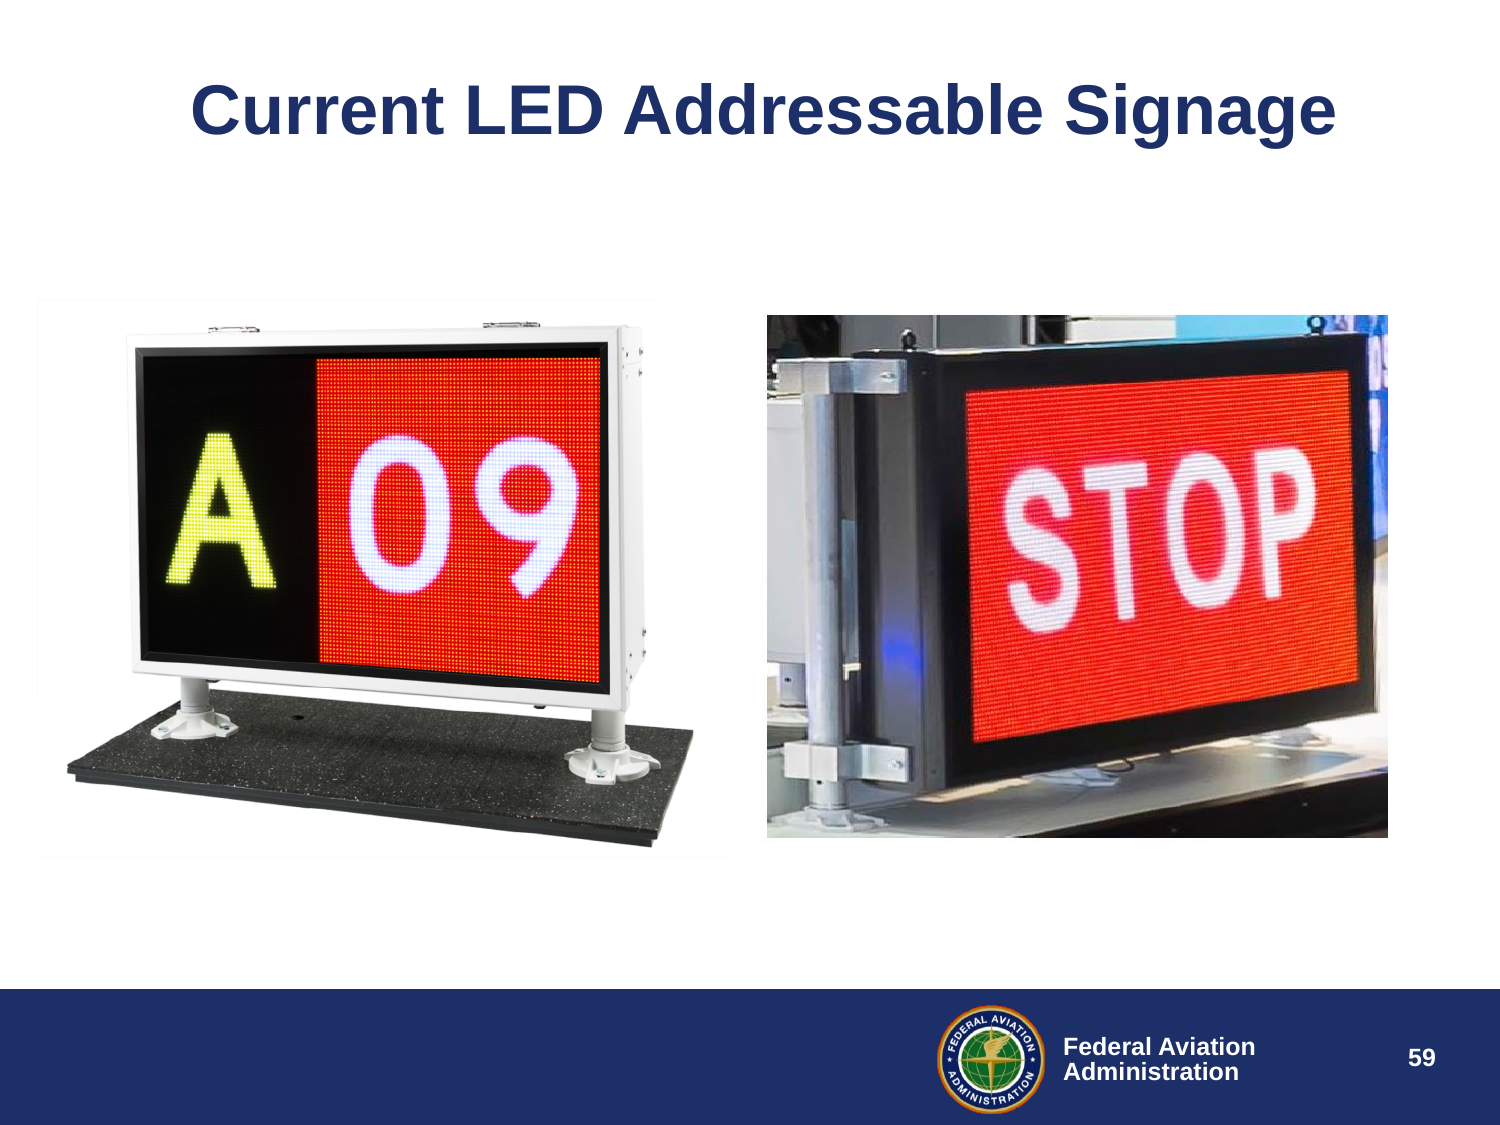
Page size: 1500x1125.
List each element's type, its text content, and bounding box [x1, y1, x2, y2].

picture [762, 313, 1388, 844]
picture [37, 299, 736, 858]
title Current LED Addressable Signage [70, 56, 1461, 157]
picture [936, 1004, 1045, 1114]
